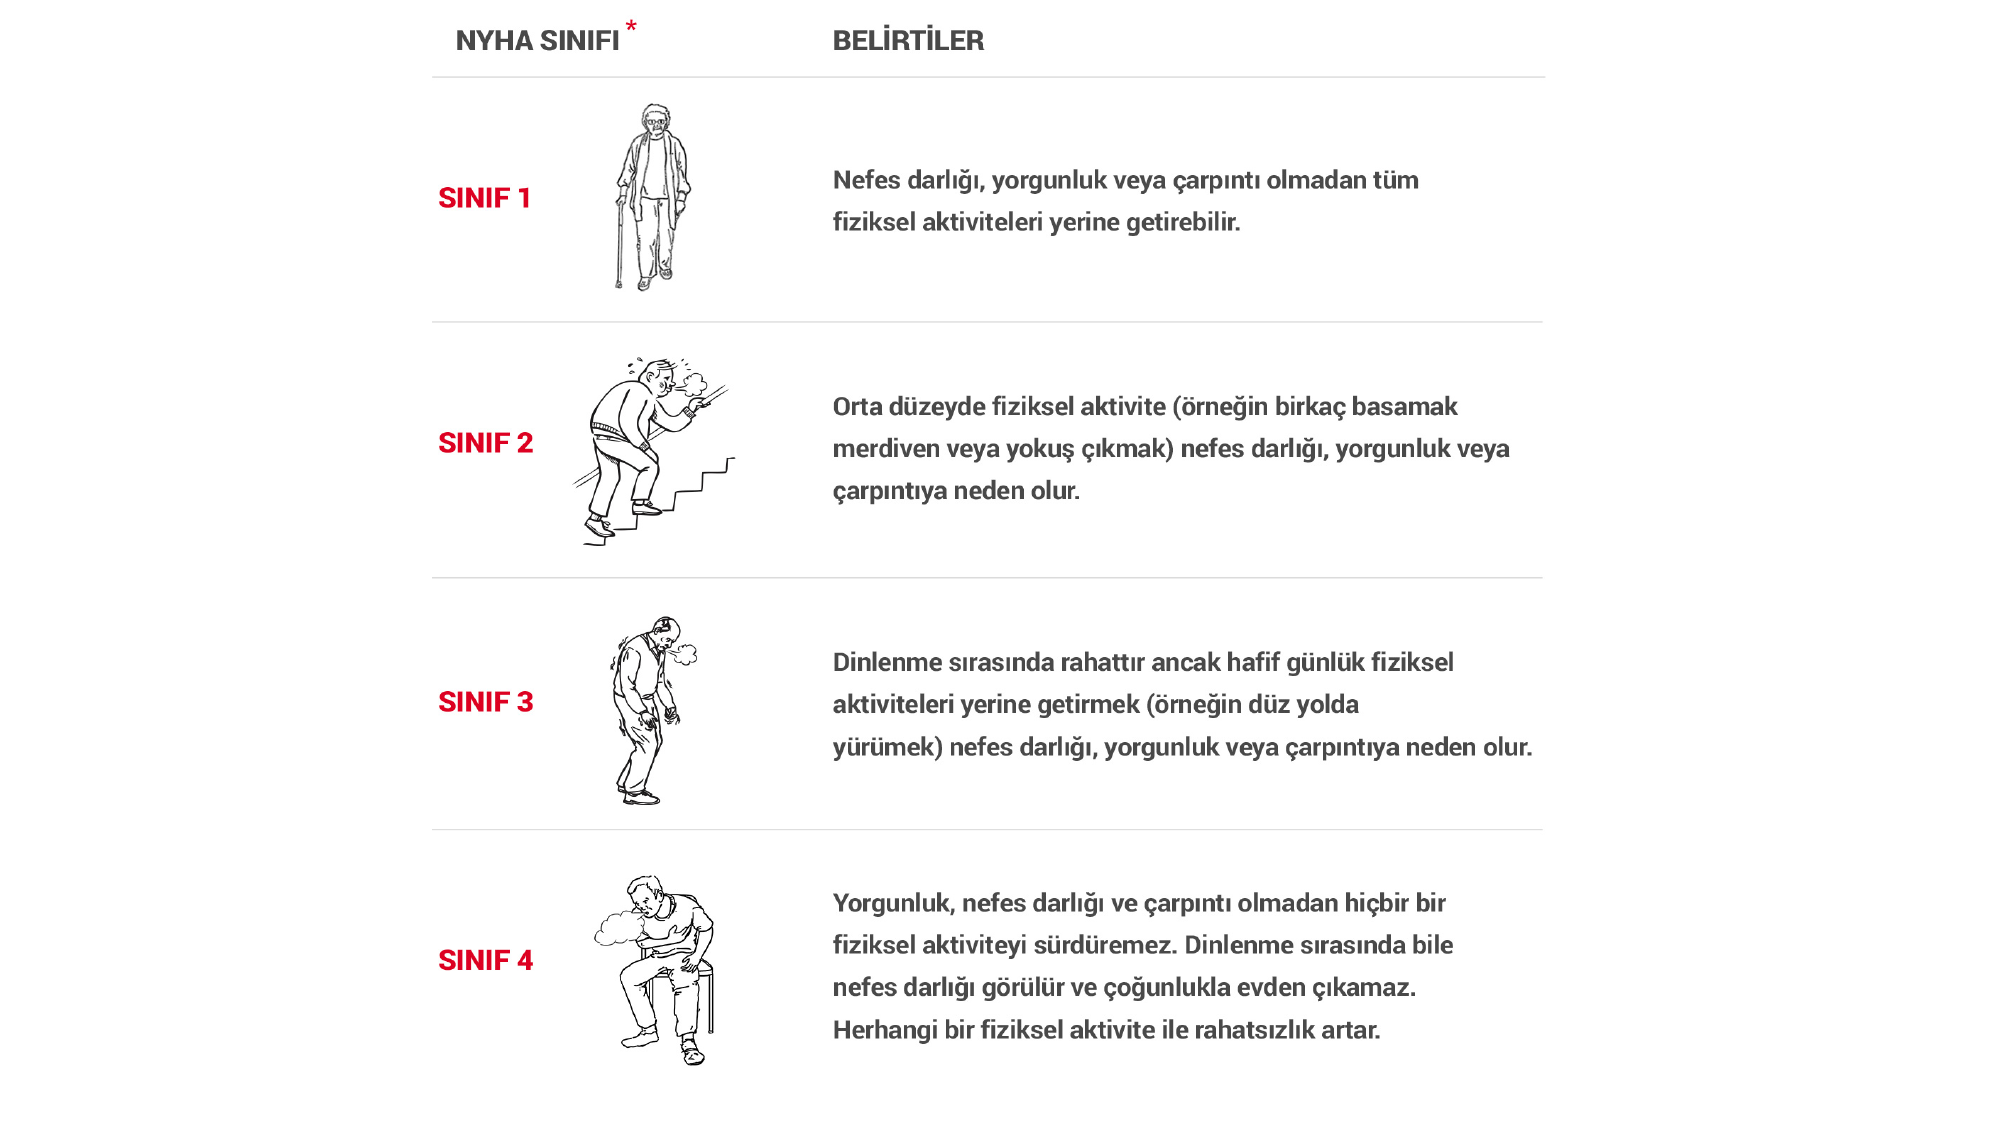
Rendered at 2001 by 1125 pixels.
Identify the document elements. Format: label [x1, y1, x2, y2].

picture [432, 0, 1568, 1074]
